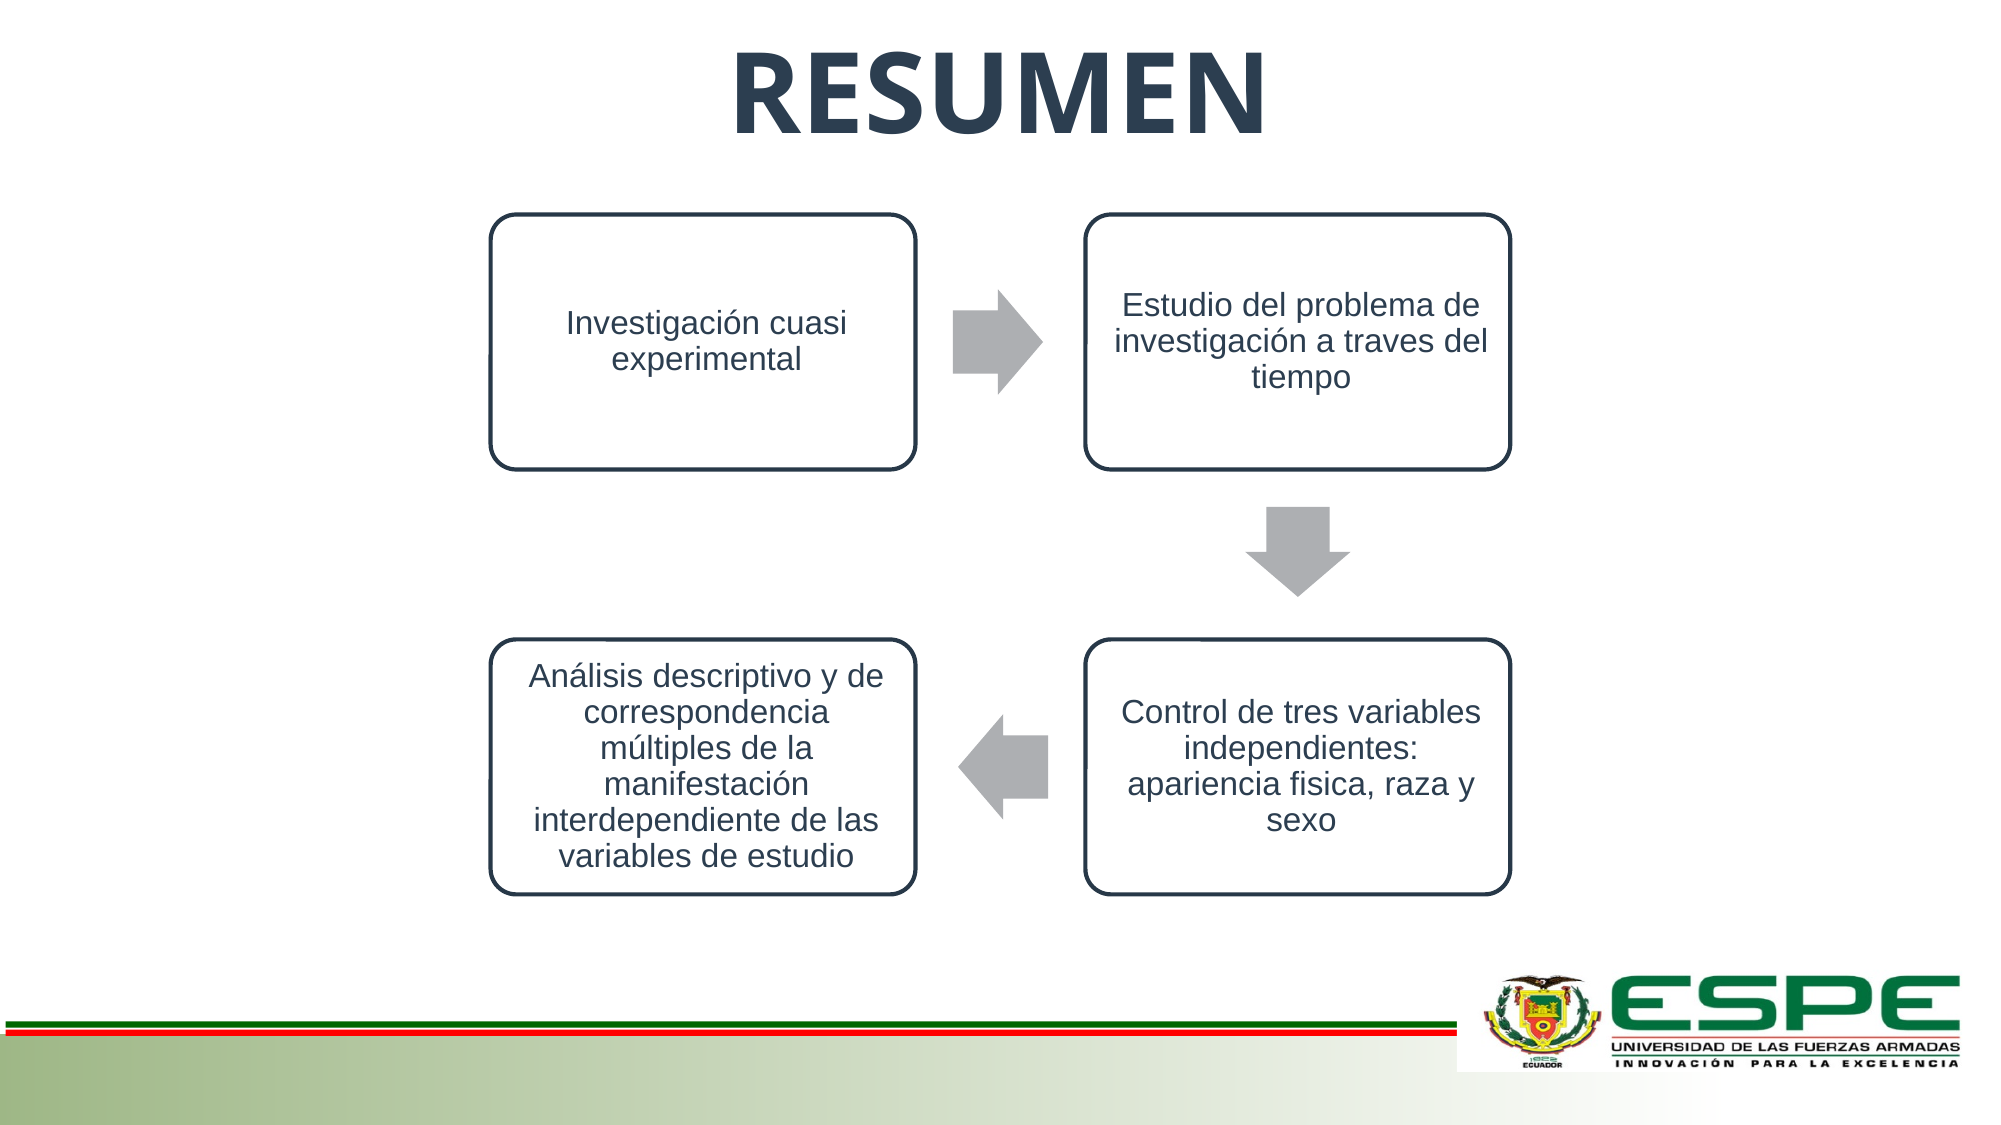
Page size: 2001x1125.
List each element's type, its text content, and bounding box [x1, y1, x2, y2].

picture [1456, 968, 1994, 1072]
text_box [340, 214, 1661, 895]
text_box RESUMEN [0, 0, 2000, 178]
